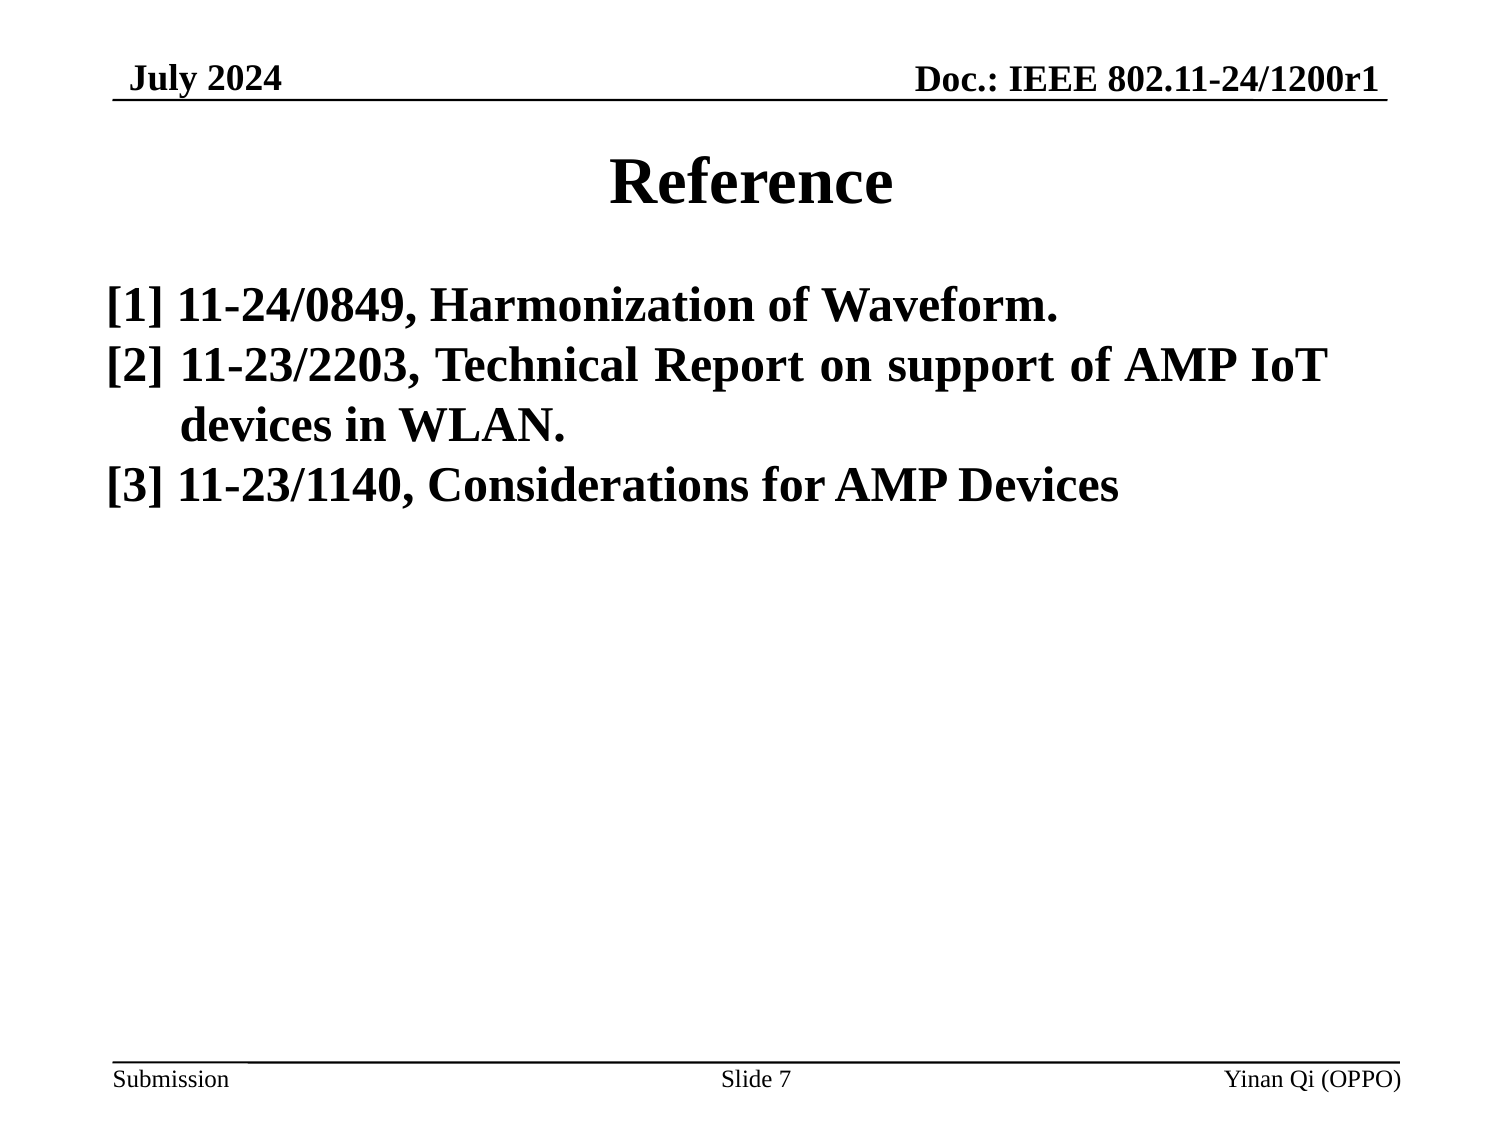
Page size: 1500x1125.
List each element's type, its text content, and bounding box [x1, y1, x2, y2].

text_box July 2024 [114, 45, 493, 100]
text_box [1] 11-24/0849, Harmonization of Waveform. [2] 11-23/2203, Technical Report on support of AMP IoT devices in WLAN. [3] 11-23/1140, Considerations for AMP Devices [91, 264, 1343, 933]
text_box Doc.: IEEE 802.11-24/1200r1 [899, 46, 1413, 107]
footer Yinan Qi (OPPO) [1049, 1061, 1402, 1093]
slide_number Slide 7 [712, 1061, 800, 1093]
title Reference [114, 88, 1390, 265]
